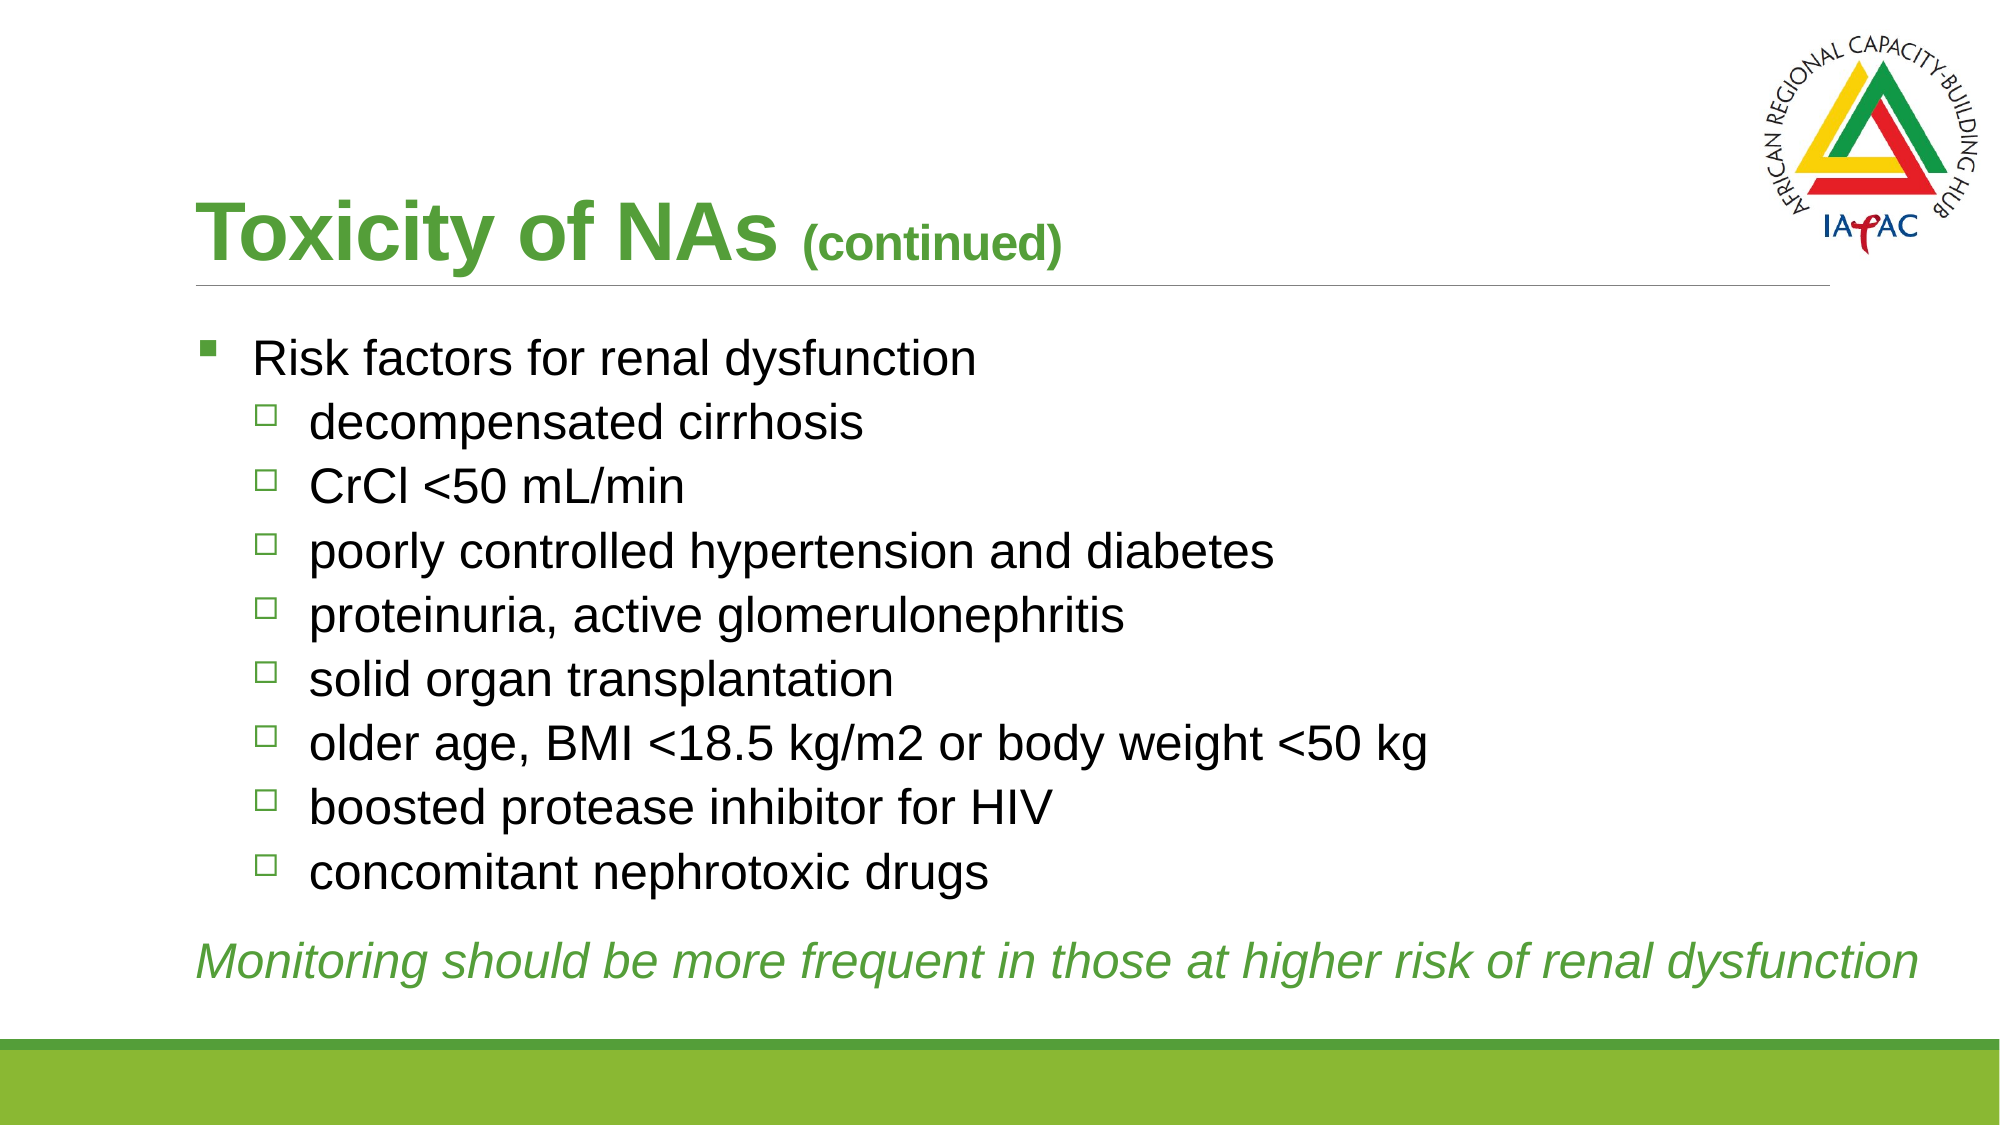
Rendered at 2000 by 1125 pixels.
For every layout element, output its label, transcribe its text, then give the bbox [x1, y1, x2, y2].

list Risk factors for renal dysfunction decompensated cirrhosis CrCl <50 mL/min poorly controlled hypertension and diabetes proteinuria, active glomerulonephritis solid organ transplantation older age, BMI <18.5 kg/m2 or body weight <50 kg boosted protease inhibitor for HIV concomitant nephrotoxic drugs Monitoring should be more frequent in those at higher risk of renal dysfunction [195, 318, 1925, 1053]
title Toxicity of NAs (continued) [179, 47, 1830, 285]
picture [1749, 29, 1995, 268]
